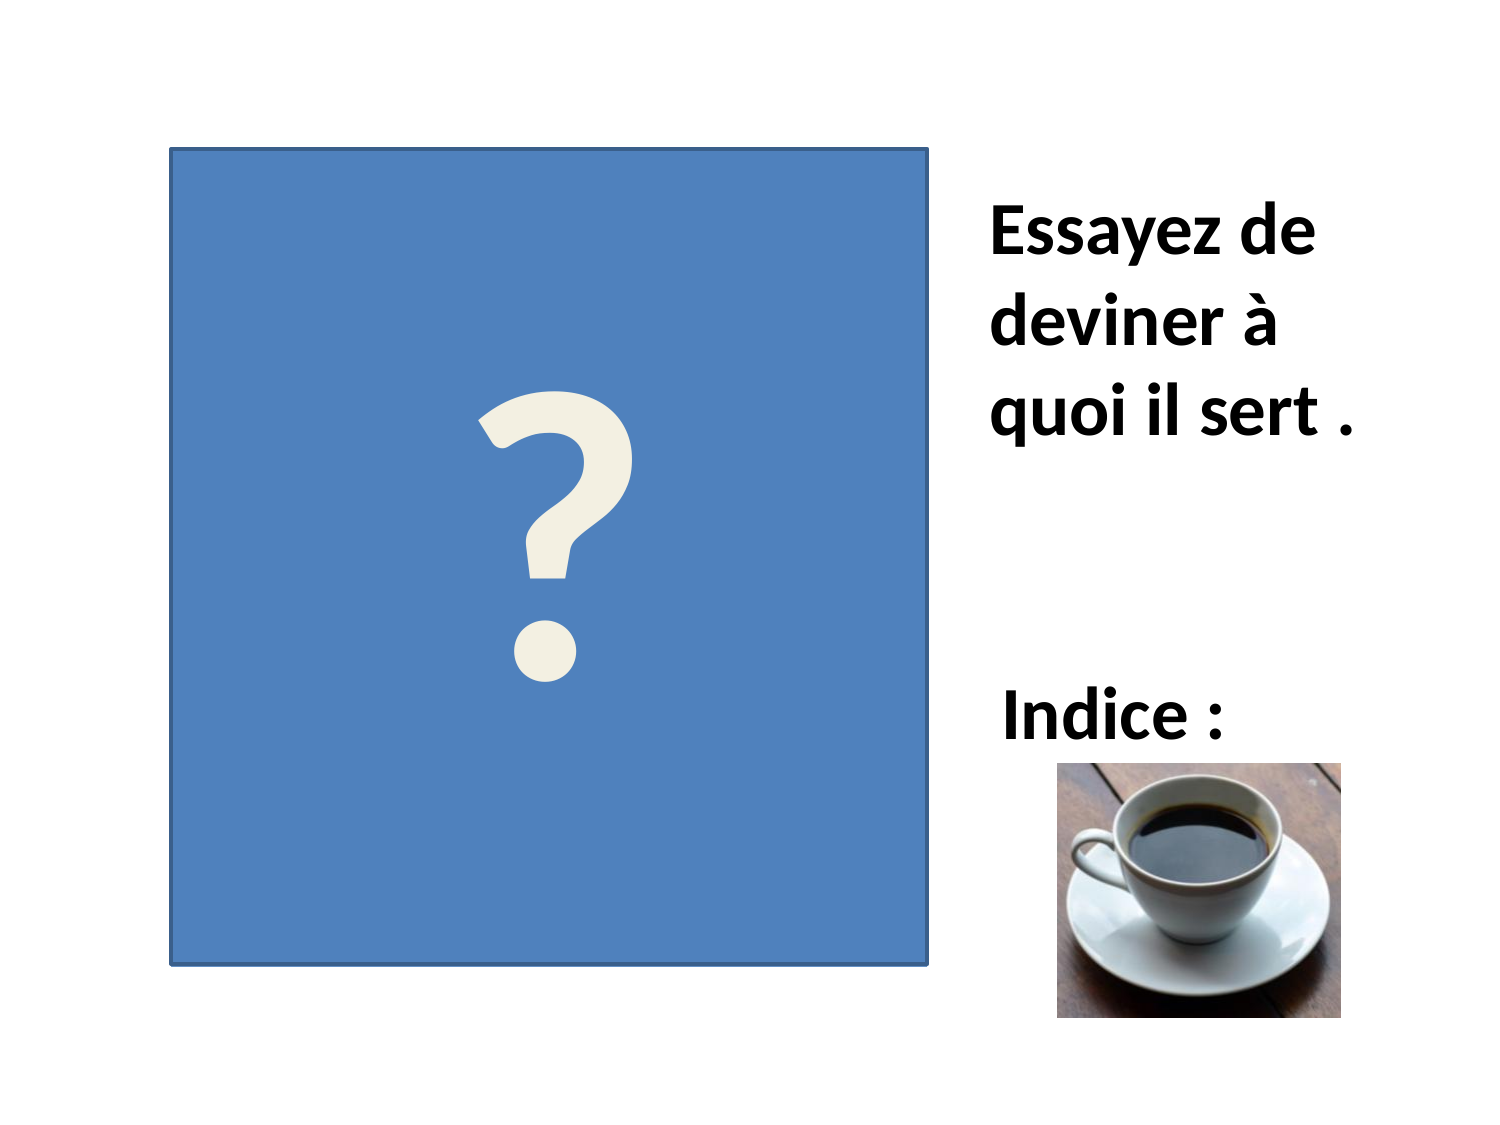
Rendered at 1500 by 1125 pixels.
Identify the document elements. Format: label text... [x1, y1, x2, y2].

text_box Essayez de deviner à quoi il sert . [974, 172, 1388, 458]
picture [170, 148, 927, 963]
picture [1056, 762, 1341, 1019]
text_box Indice : [986, 656, 1365, 807]
